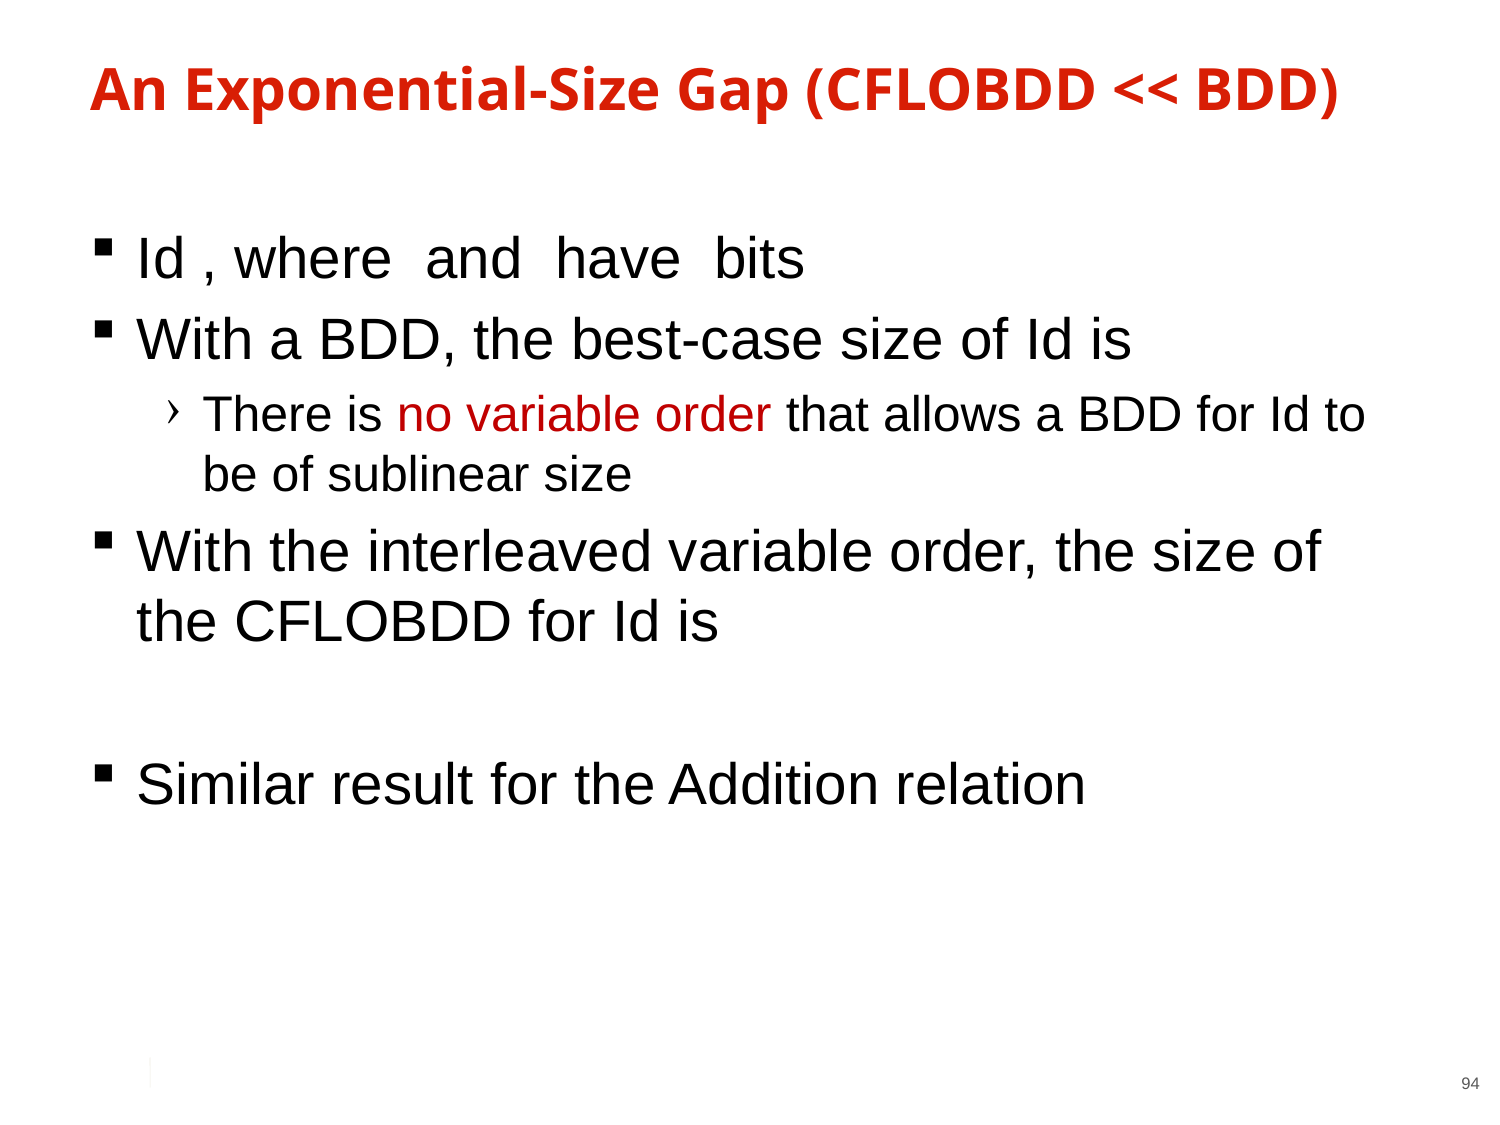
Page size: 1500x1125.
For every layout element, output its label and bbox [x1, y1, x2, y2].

title [75, 45, 1425, 188]
